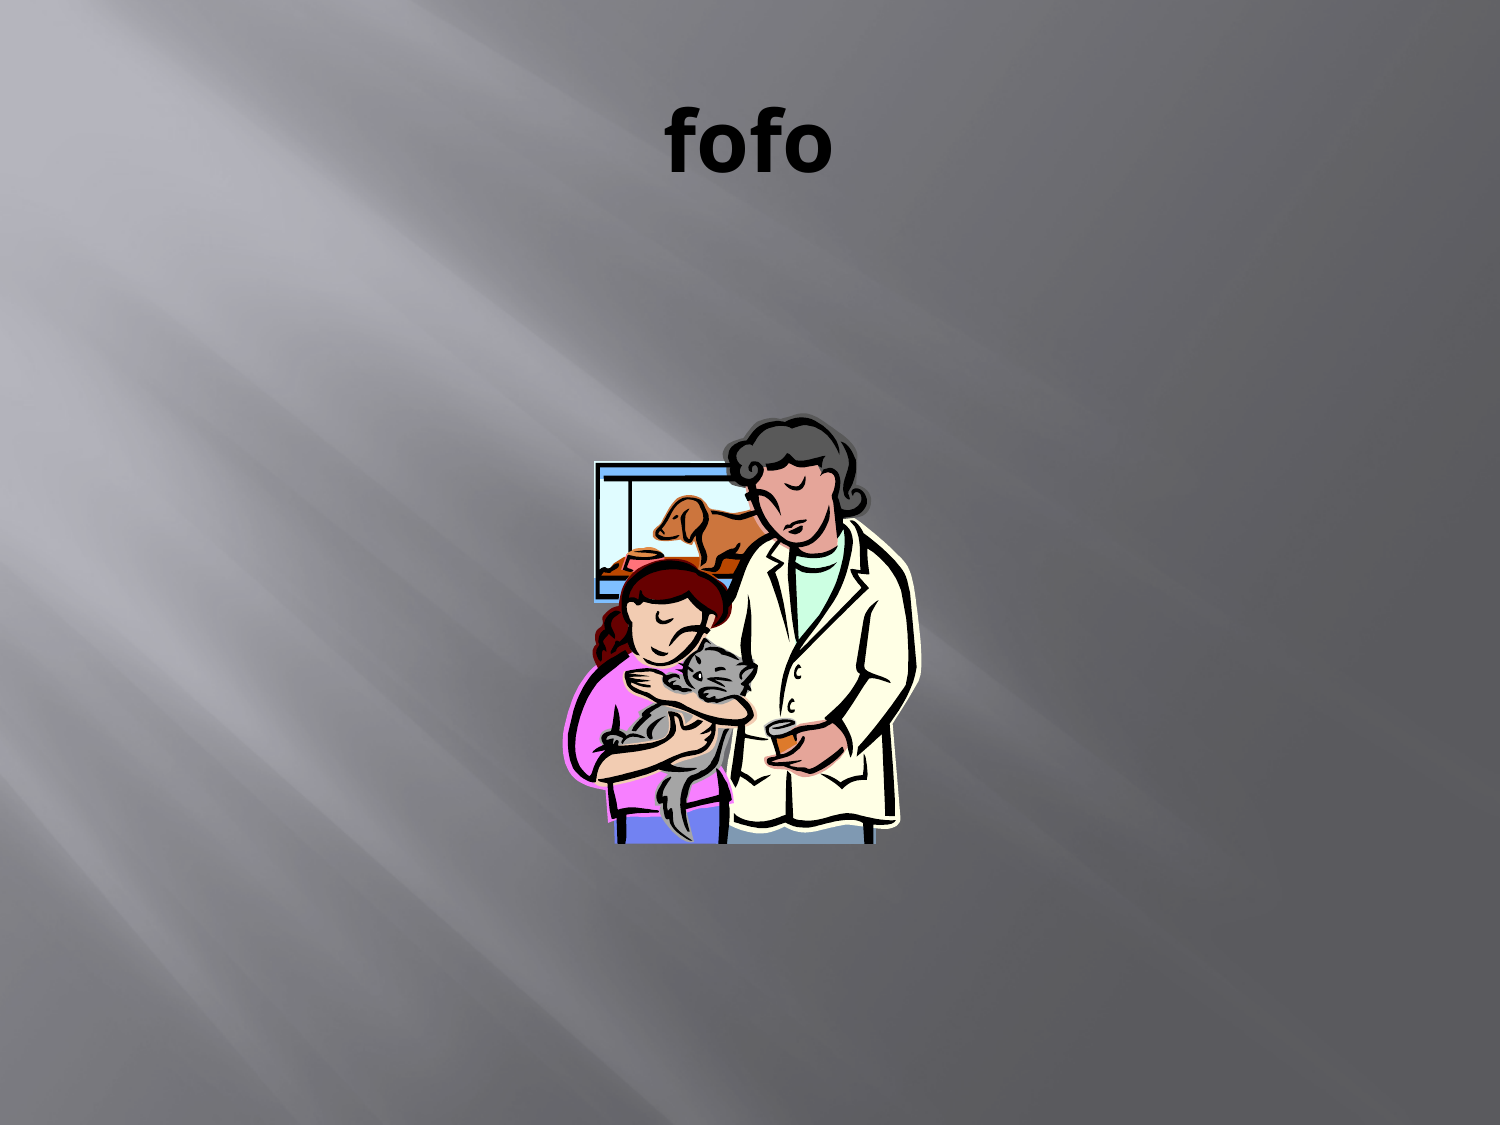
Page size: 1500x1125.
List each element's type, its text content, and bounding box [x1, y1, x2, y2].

title fofo [75, 45, 1425, 233]
picture [562, 412, 926, 844]
